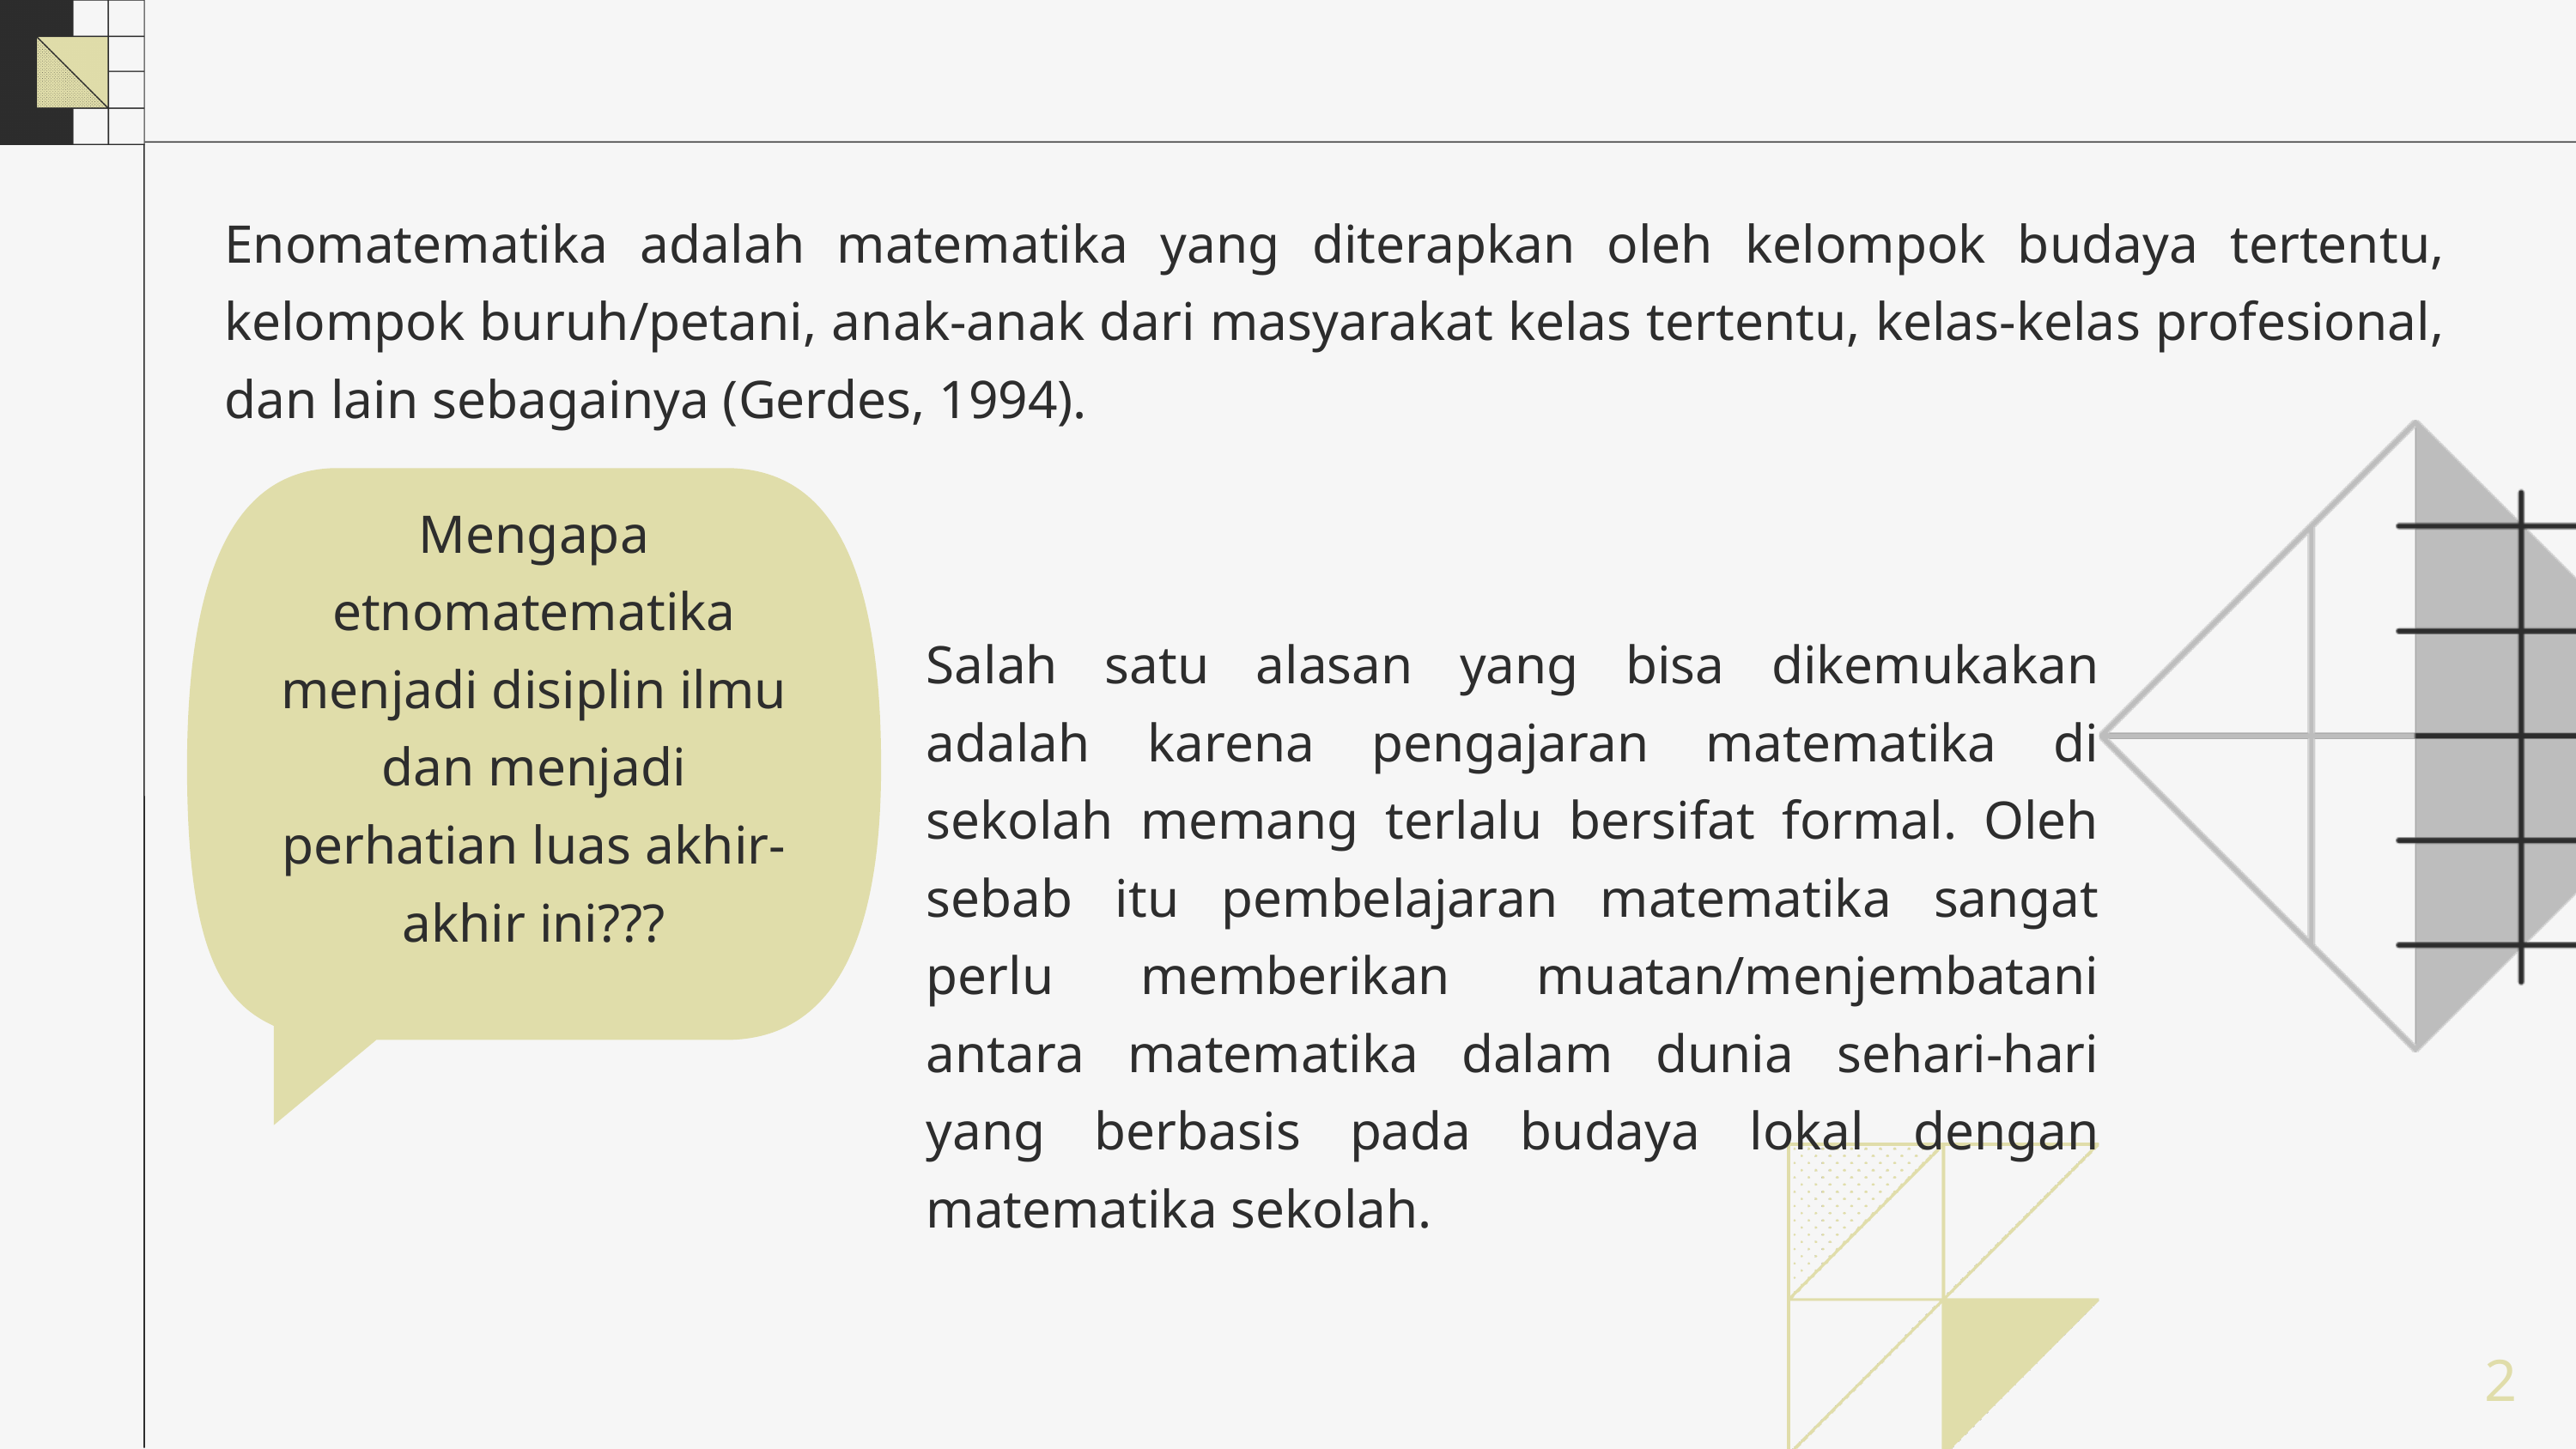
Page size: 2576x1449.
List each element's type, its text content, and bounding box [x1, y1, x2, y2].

text_box Enomatematika adalah matematika yang diterapkan oleh kelompok budaya tertentu, kelompok buruh/petani, anak-anak dari masyarakat kelas tertentu, kelas-kelas profesional, dan lain sebagainya (Gerdes, 1994). [224, 195, 2447, 506]
text_box [2099, 420, 2576, 1052]
text_box [0, 0, 145, 145]
text_box 2 [2446, 1332, 2556, 1413]
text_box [186, 467, 882, 1125]
text_box [1787, 1394, 2099, 1449]
text_box Salah satu alasan yang bisa dikemukakan adalah karena pengajaran matematika di sekolah memang terlalu bersifat formal. Oleh sebab itu pembelajaran matematika sangat perlu memberikan muatan/menjembatani antara matematika dalam dunia sehari-hari yang berbasis pada budaya lokal dengan matematika sekolah. [926, 616, 2099, 1394]
